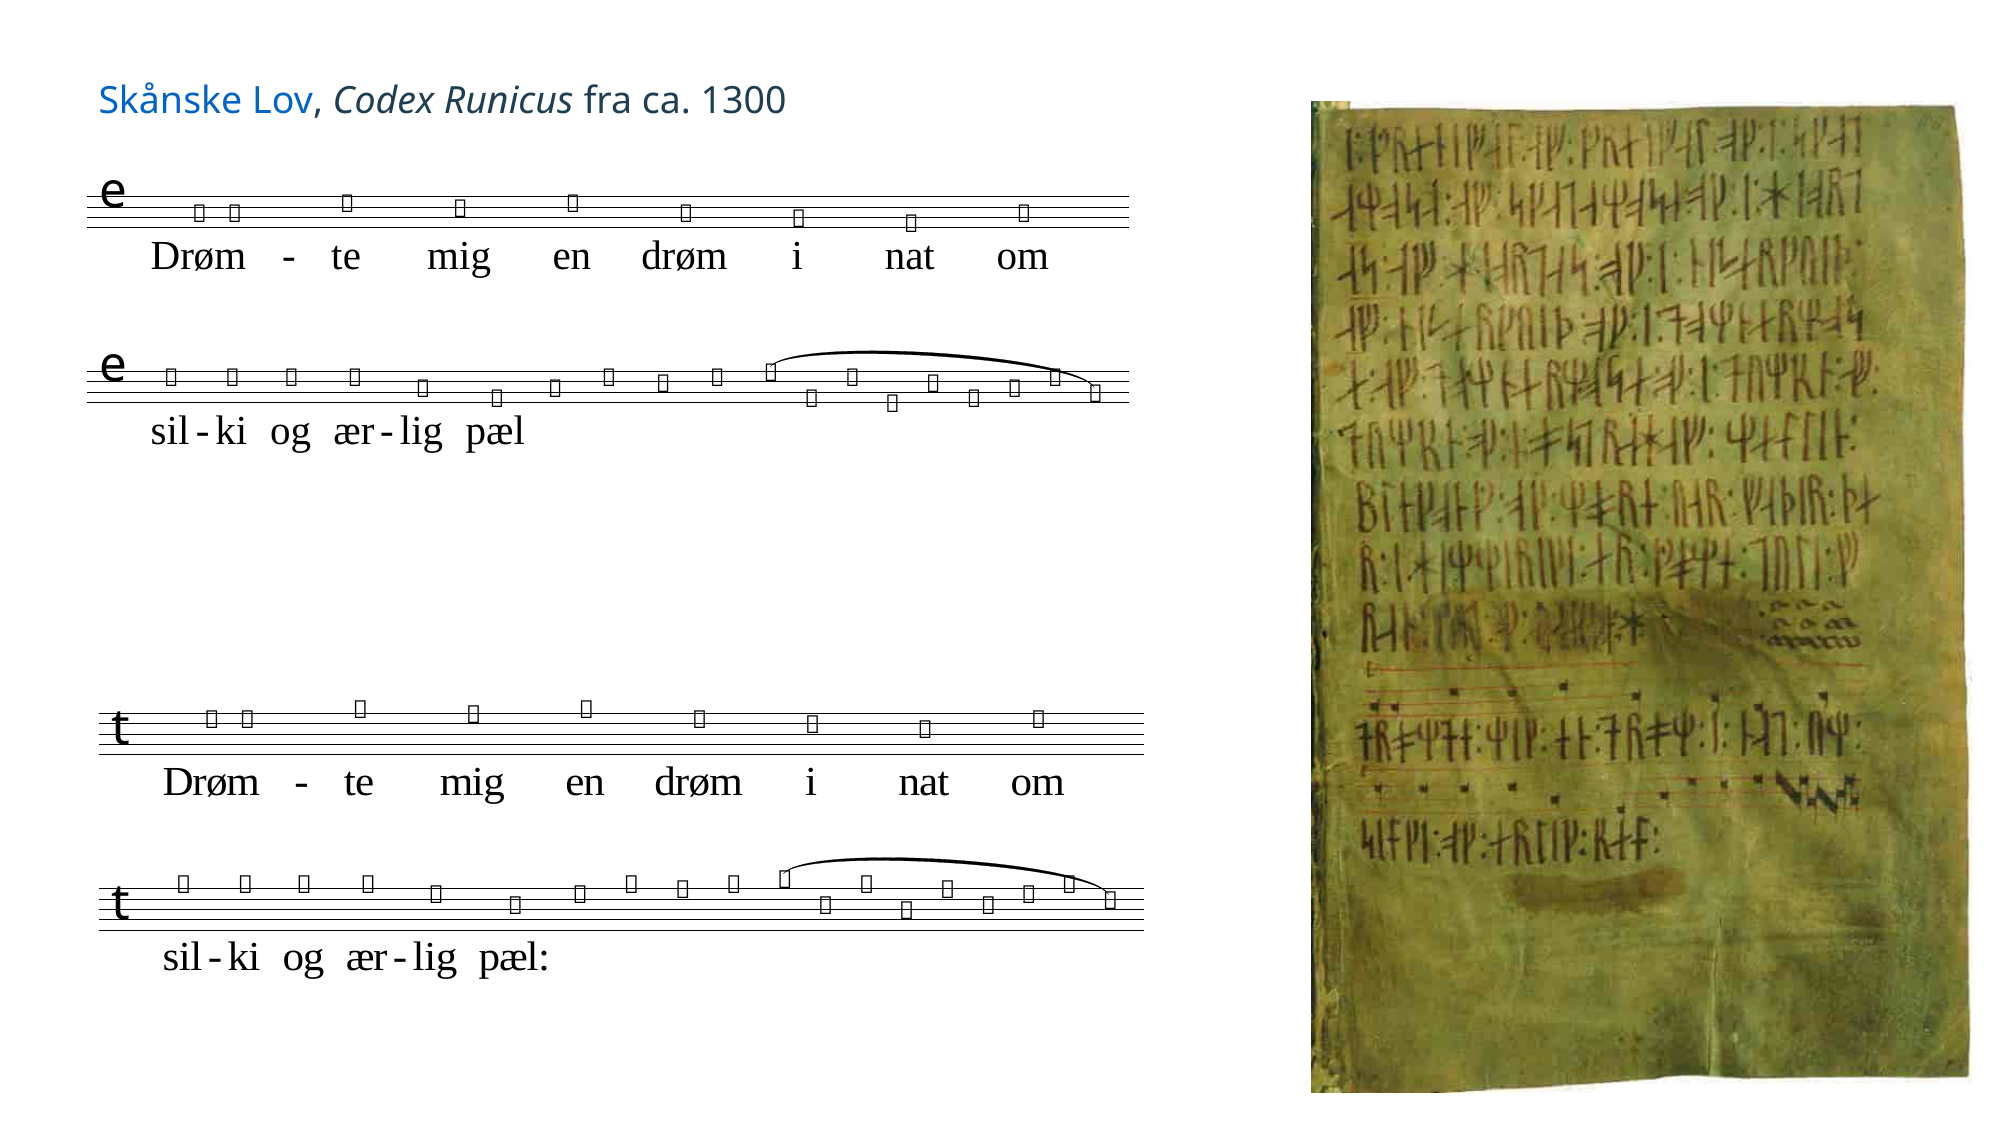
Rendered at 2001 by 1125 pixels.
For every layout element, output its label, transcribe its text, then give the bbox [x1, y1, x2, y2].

picture [70, 670, 1147, 981]
text_box Skånske Lov, Codex Runicus fra ca. 1300 [83, 68, 821, 135]
picture [1310, 101, 1972, 1093]
picture [70, 144, 1132, 455]
